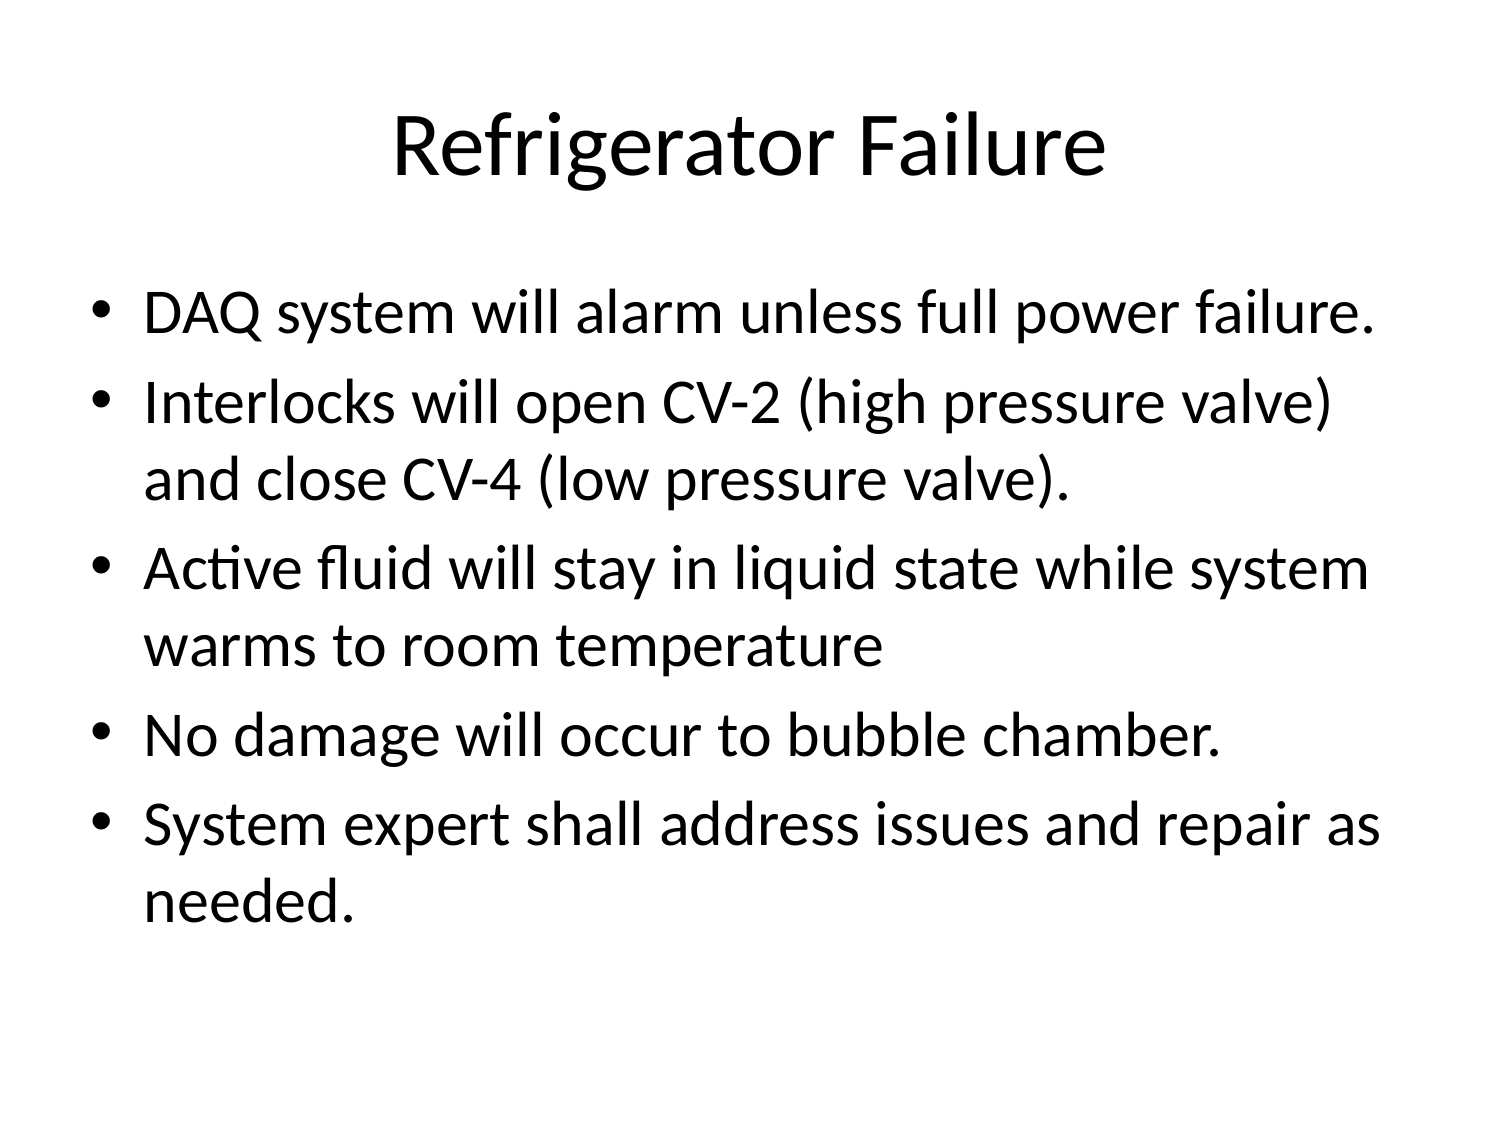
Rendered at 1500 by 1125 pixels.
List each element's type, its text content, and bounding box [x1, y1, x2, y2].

list DAQ system will alarm unless full power failure. Interlocks will open CV-2 (high pressure valve) and close CV-4 (low pressure valve). Active fluid will stay in liquid state while system warms to room temperature No damage will occur to bubble chamber. System expert shall address issues and repair as needed. [75, 262, 1425, 1005]
title Refrigerator Failure [75, 45, 1425, 233]
